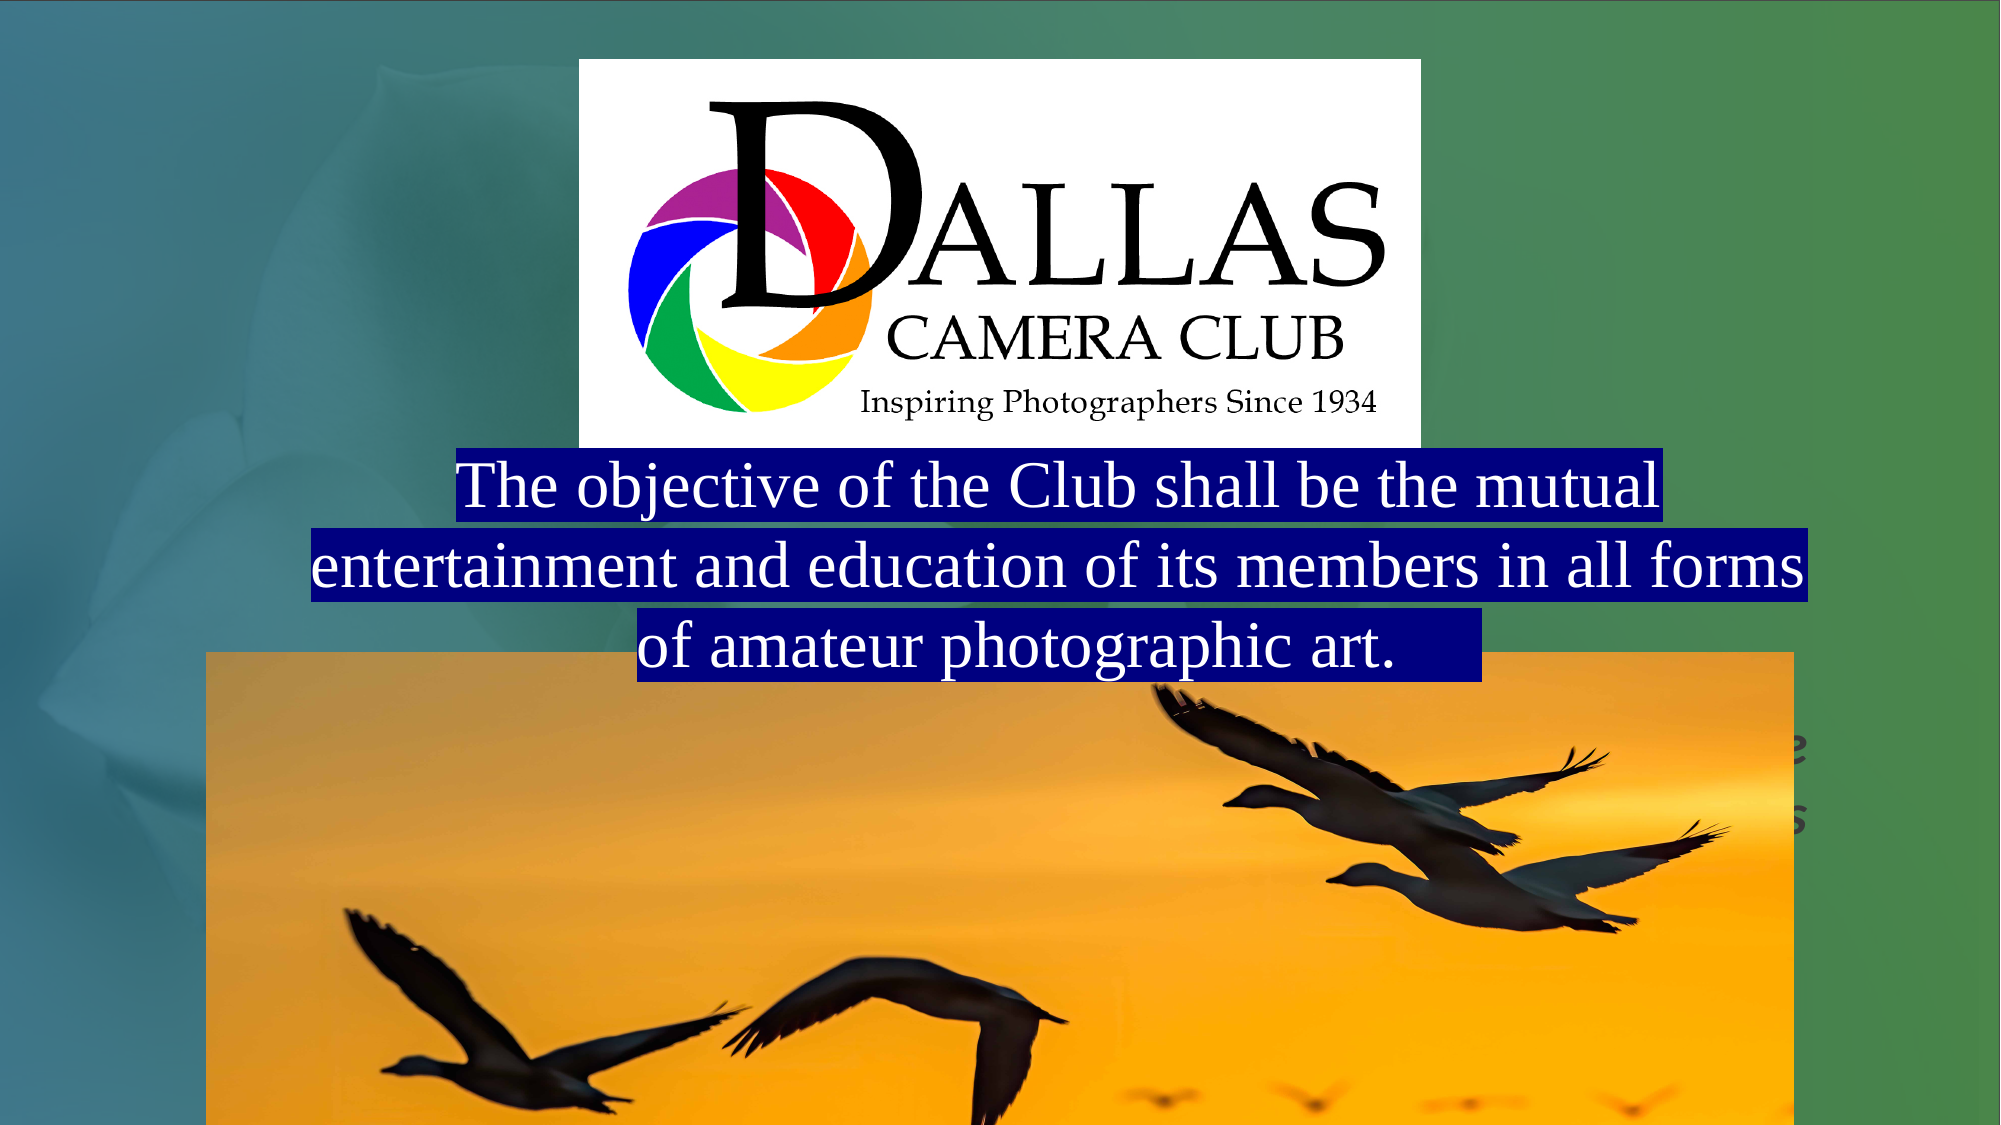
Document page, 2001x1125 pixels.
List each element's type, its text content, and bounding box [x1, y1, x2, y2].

picture [0, 0, 1979, 1125]
picture [579, 59, 1421, 457]
text_box The objective of the Club shall be the mutual entertainment and education of its members in all forms of amateur photographic art. [266, 433, 1853, 689]
